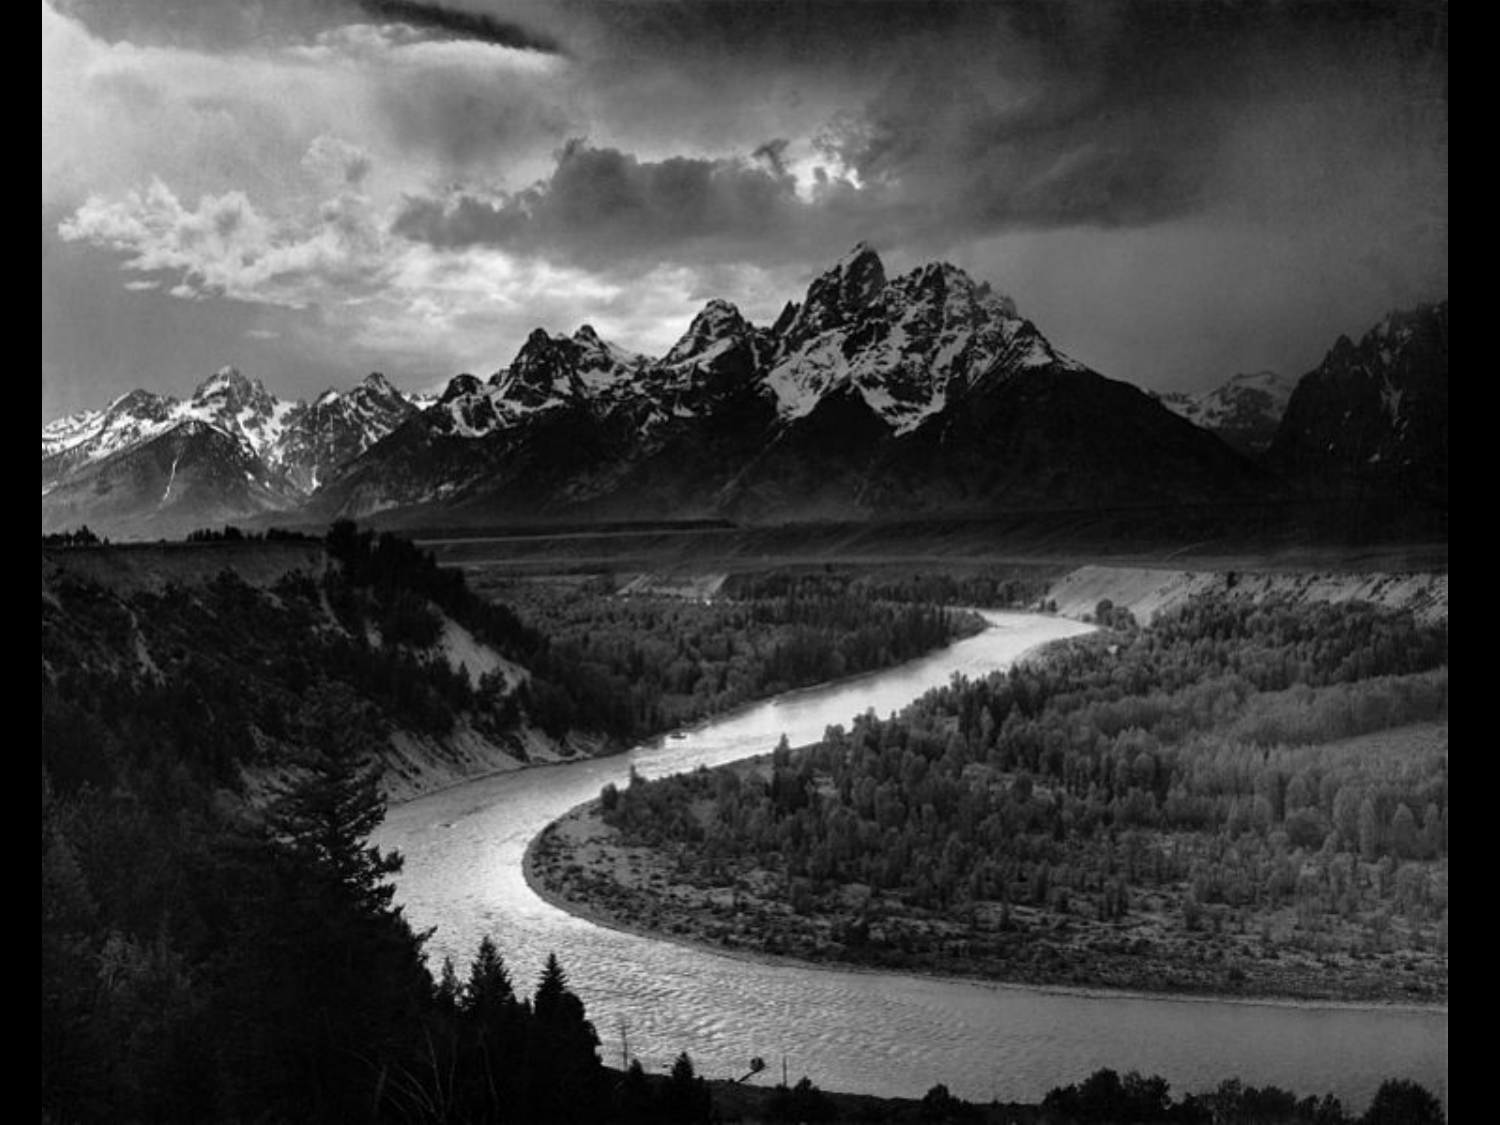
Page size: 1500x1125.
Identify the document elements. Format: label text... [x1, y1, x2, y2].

subtitle Ansel Adams [1452, 24, 1462, 130]
picture [42, 0, 1448, 1125]
